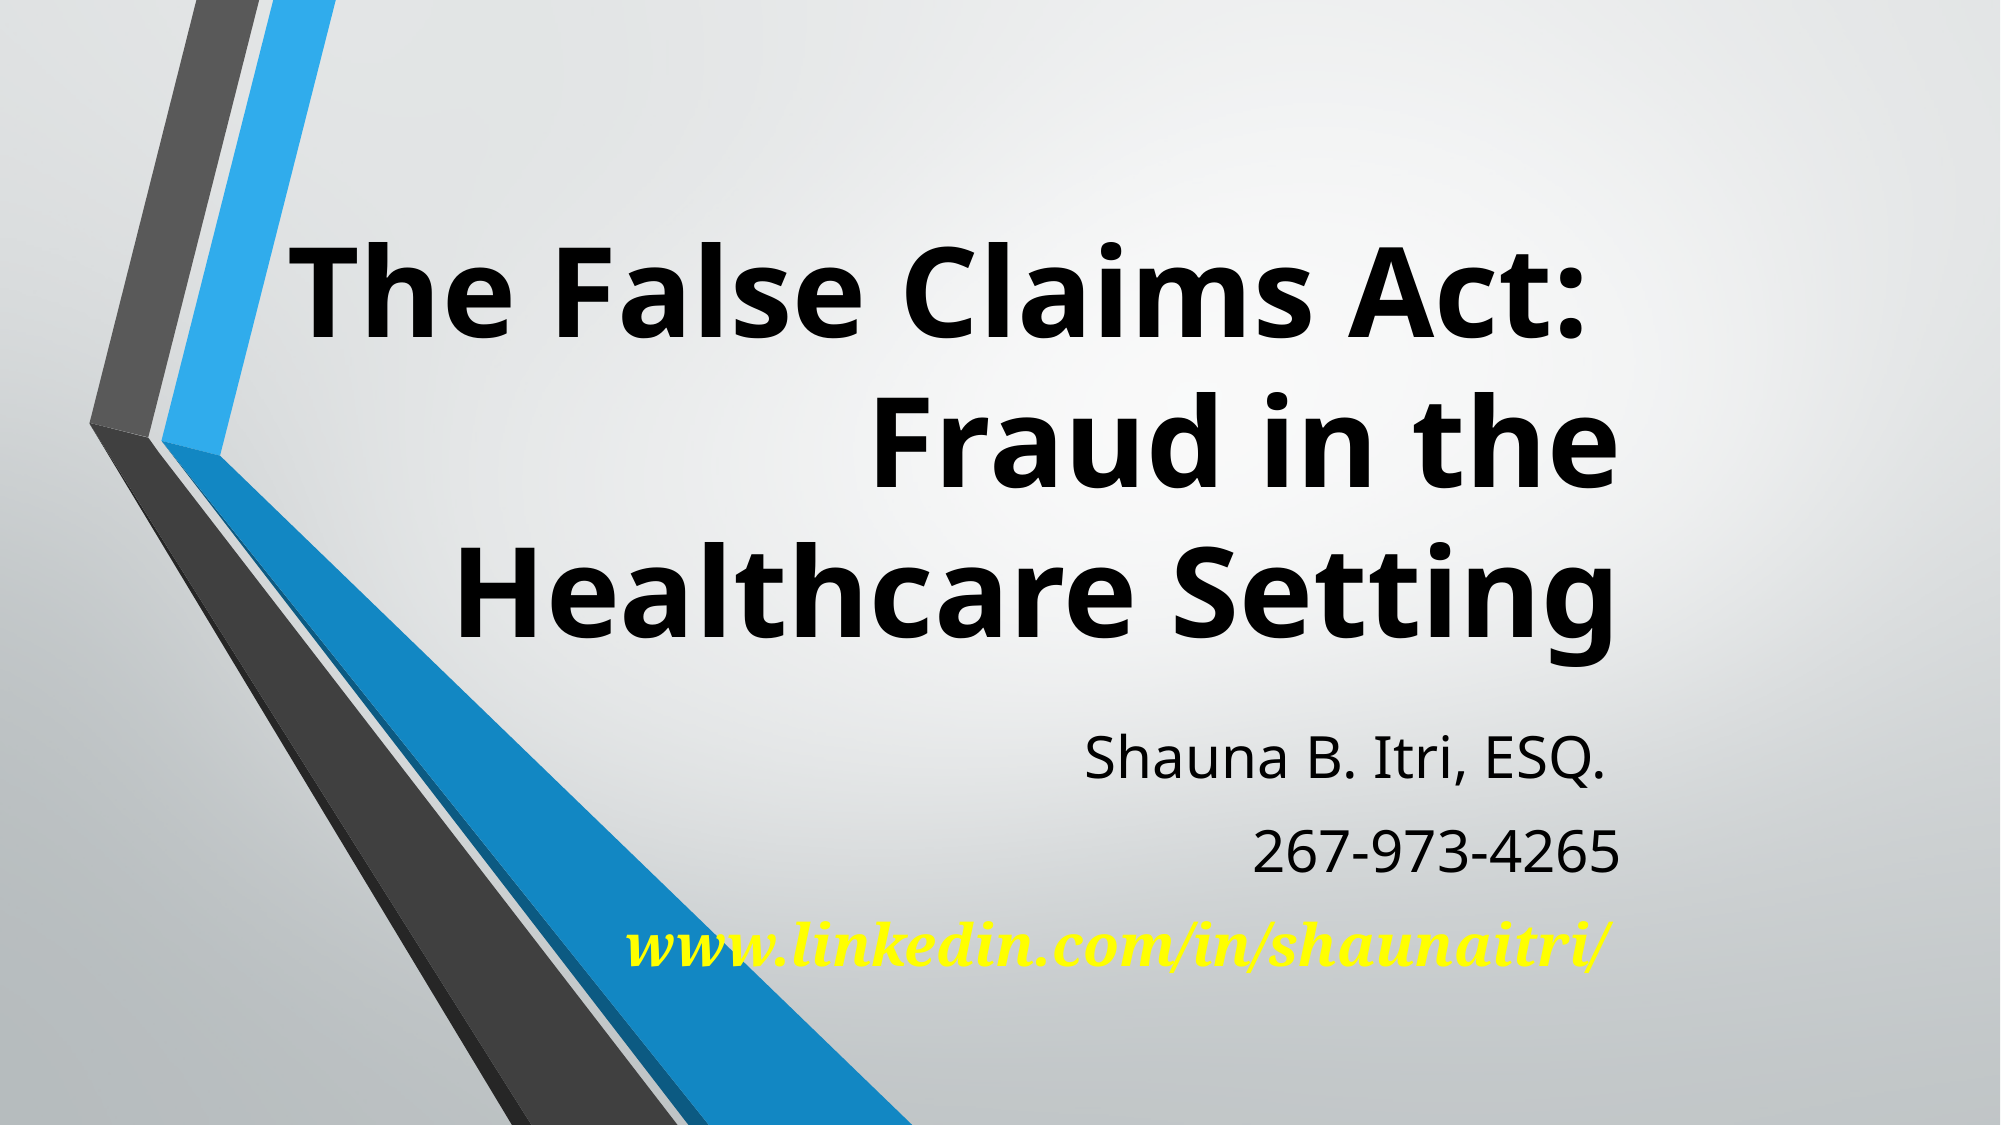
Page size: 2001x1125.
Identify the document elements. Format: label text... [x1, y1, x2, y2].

title The False Claims Act: Fraud in the Healthcare Setting [189, 123, 1638, 671]
subtitle Shauna B. Itri, ESQ. 267-973-4265 www.linkedin.com/in/shaunaitri/ [275, 712, 1638, 1046]
